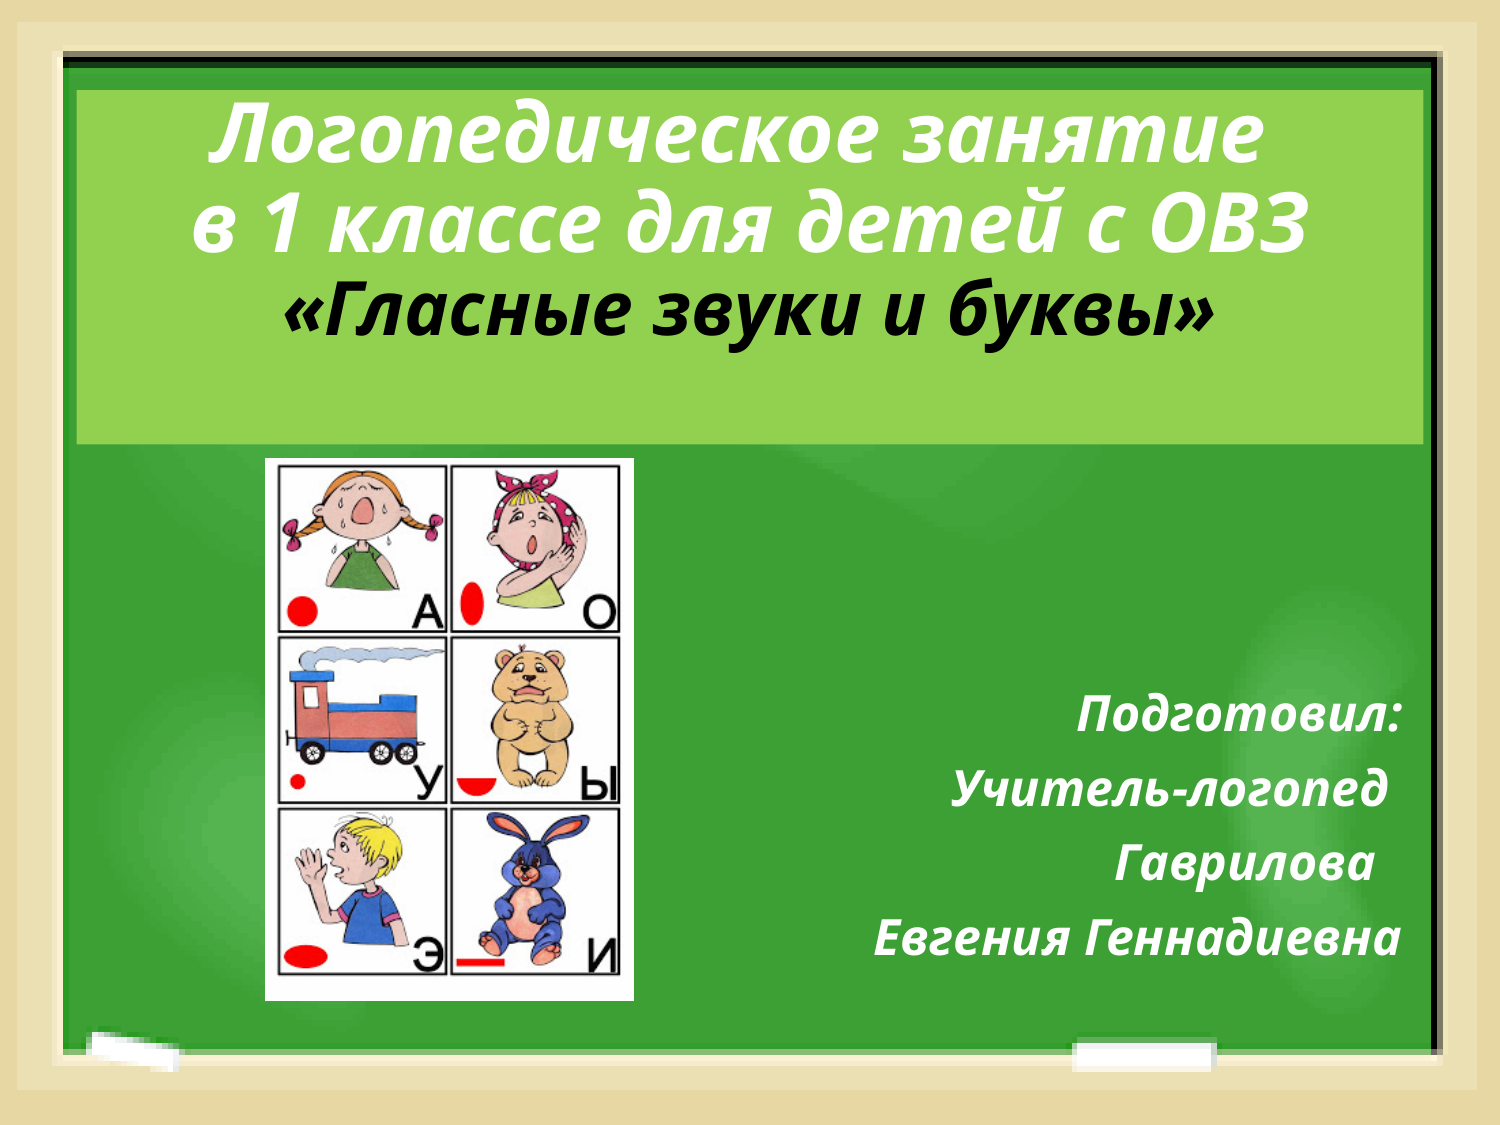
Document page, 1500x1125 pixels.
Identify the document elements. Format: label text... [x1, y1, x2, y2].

subtitle Подготовил: Учитель-логопед Гаврилова Евгения Геннадиевна [844, 680, 1418, 988]
picture [0, 0, 1500, 1125]
title Логопедическое занятие в 1 классе для детей с ОВЗ «Гласные звуки и буквы» [76, 90, 1424, 445]
